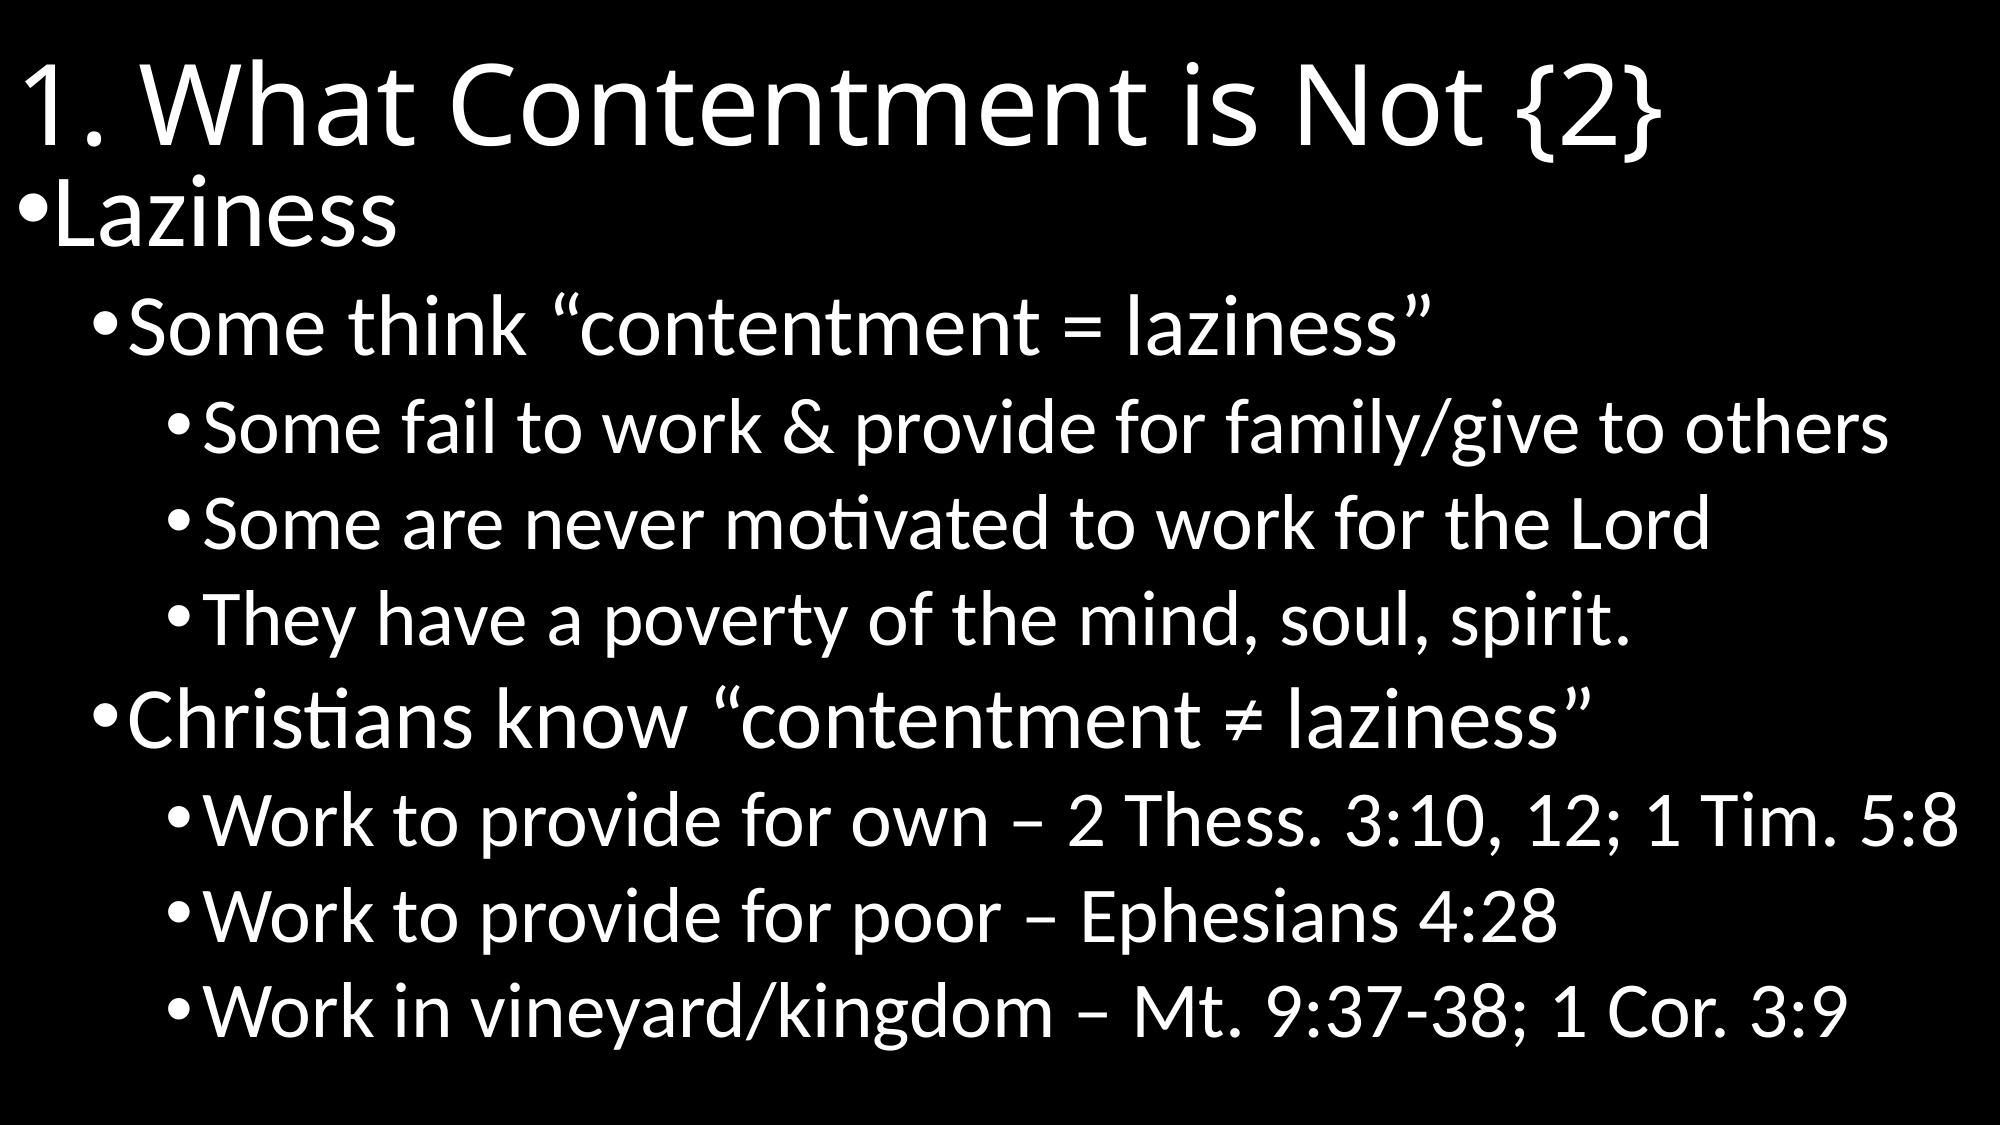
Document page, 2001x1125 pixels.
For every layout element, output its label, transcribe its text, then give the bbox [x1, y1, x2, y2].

title 1. What Contentment is Not {2} [0, 0, 2000, 149]
list Laziness Some think “contentment = laziness” Some fail to work & provide for family/give to others Some are never motivated to work for the Lord They have a poverty of the mind, soul, spirit. Christians know “contentment ≠ laziness” Work to provide for own – 2 Thess. 3:10, 12; 1 Tim. 5:8 Work to provide for poor – Ephesians 4:28 Work in vineyard/kingdom – Mt. 9:37-38; 1 Cor. 3:9 [0, 149, 2000, 1125]
